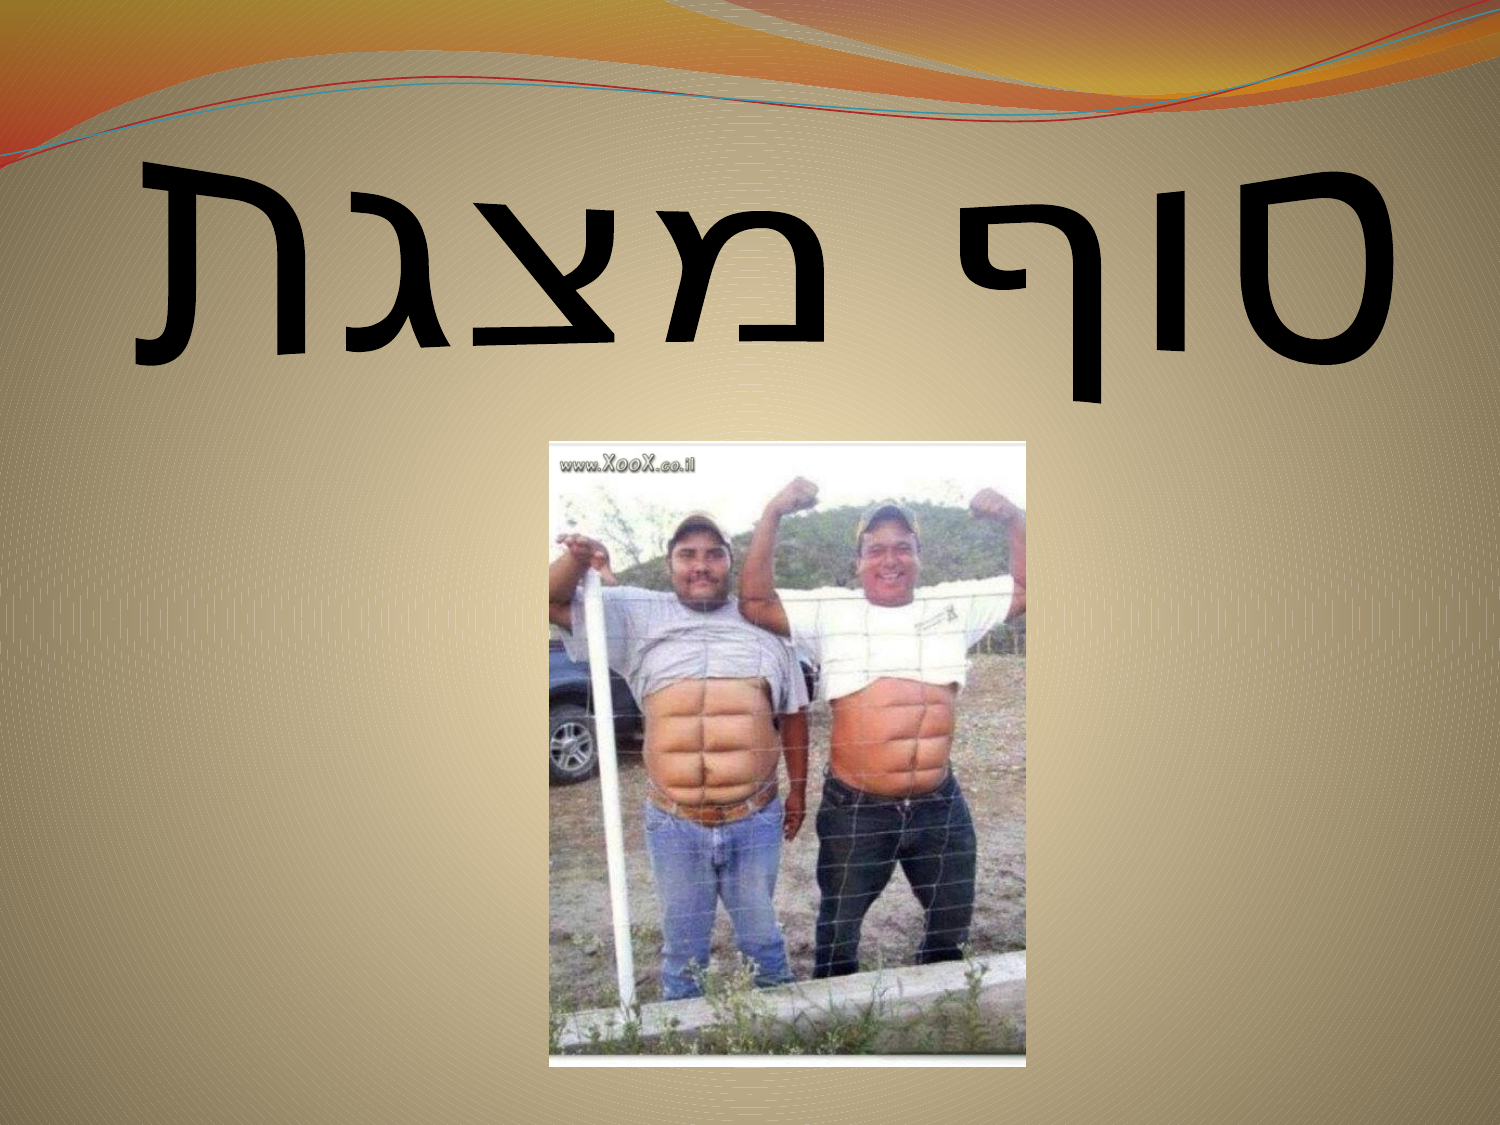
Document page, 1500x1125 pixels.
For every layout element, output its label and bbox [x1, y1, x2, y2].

picture [548, 441, 1026, 1067]
